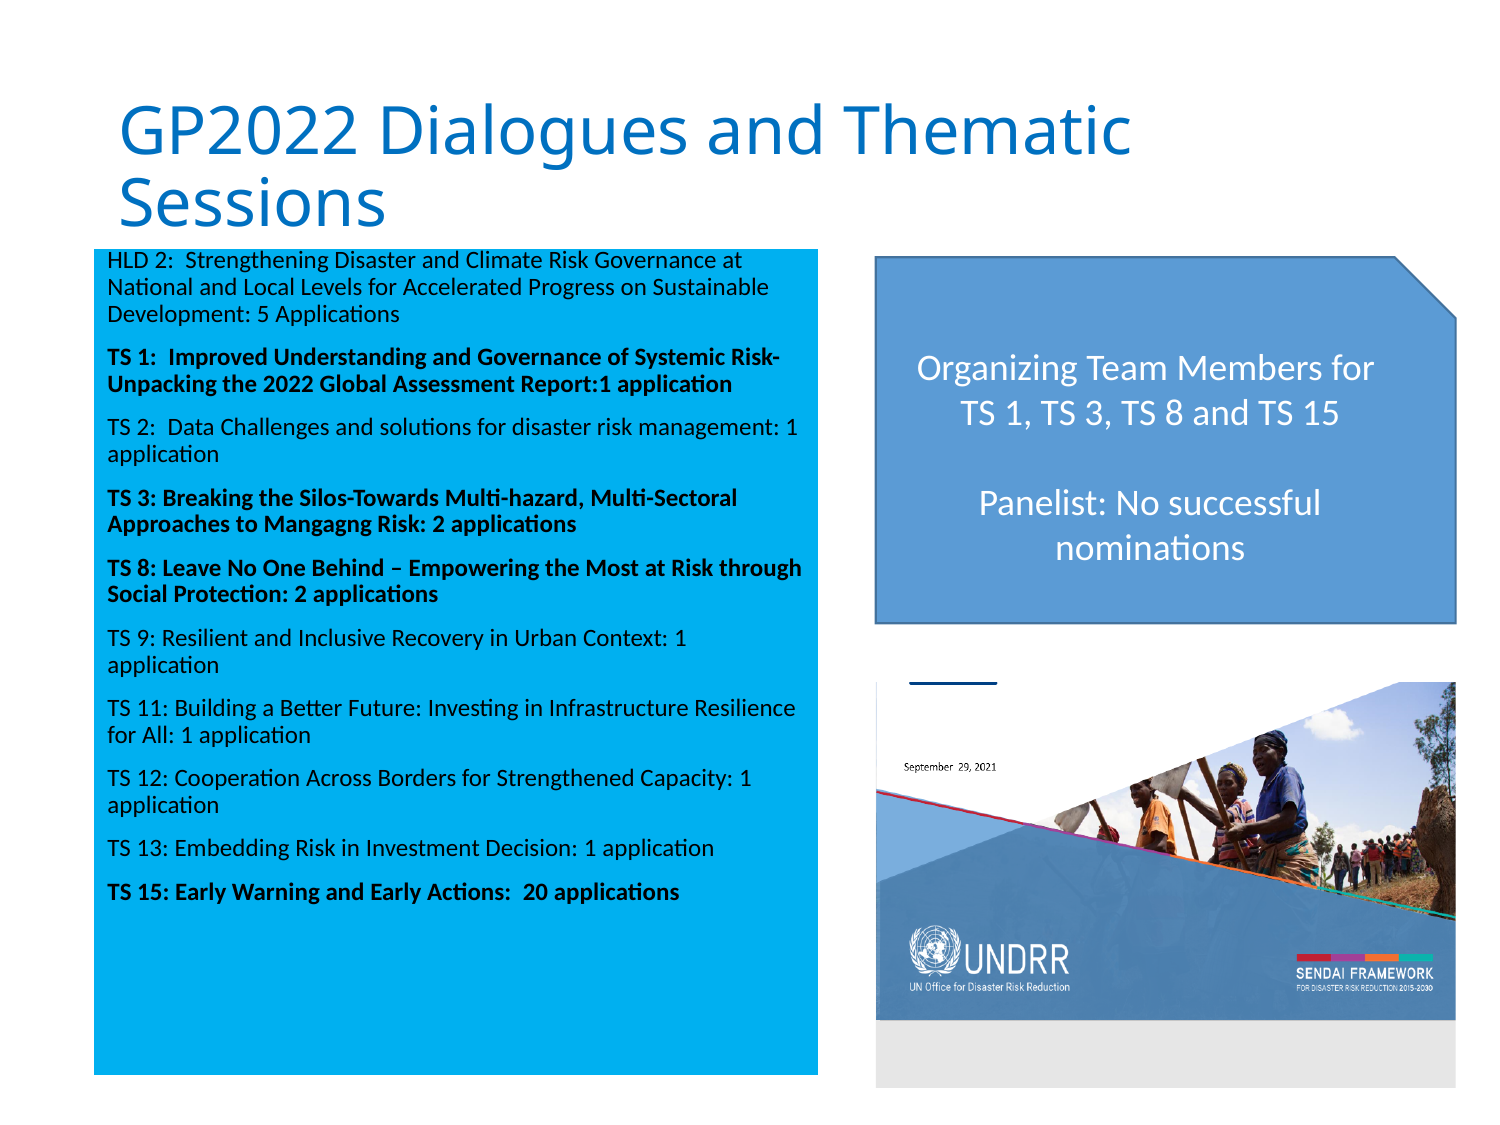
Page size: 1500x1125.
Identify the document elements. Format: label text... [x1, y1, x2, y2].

text_box Organizing Team Members for TS 1, TS 3, TS 8 and TS 15 Panelist: No successful nominations [874, 256, 1457, 625]
title GP2022 Dialogues and Thematic Sessions [103, 59, 1397, 278]
table_header HLD 2: Strengthening Disaster and Climate Risk Governance at National and Local Levels for Accelerated Progress on Sustainable Development: 5 Applications TS 1: Improved Understanding and Governance of Systemic Risk-Unpacking the 2022 Global Assessment Report:1 application TS 2: Data Challenges and solutions for disaster risk management: 1 application TS 3: Breaking the Silos-Towards Multi-hazard, Multi-Sectoral Approaches to Mangagng Risk: 2 applications TS 8: Leave No One Behind – Empowering the Most at Risk through Social Protection: 2 applications TS 9: Resilient and Inclusive Recovery in Urban Context: 1 application TS 11: Building a Better Future: Investing in Infrastructure Resilience for All: 1 application TS 12: Cooperation Across Borders for Strengthened Capacity: 1 application TS 13: Embedding Risk in Investment Decision: 1 application TS 15: Early Warning and Early Actions: 20 applications [94, 249, 818, 1075]
picture [875, 682, 1456, 1088]
